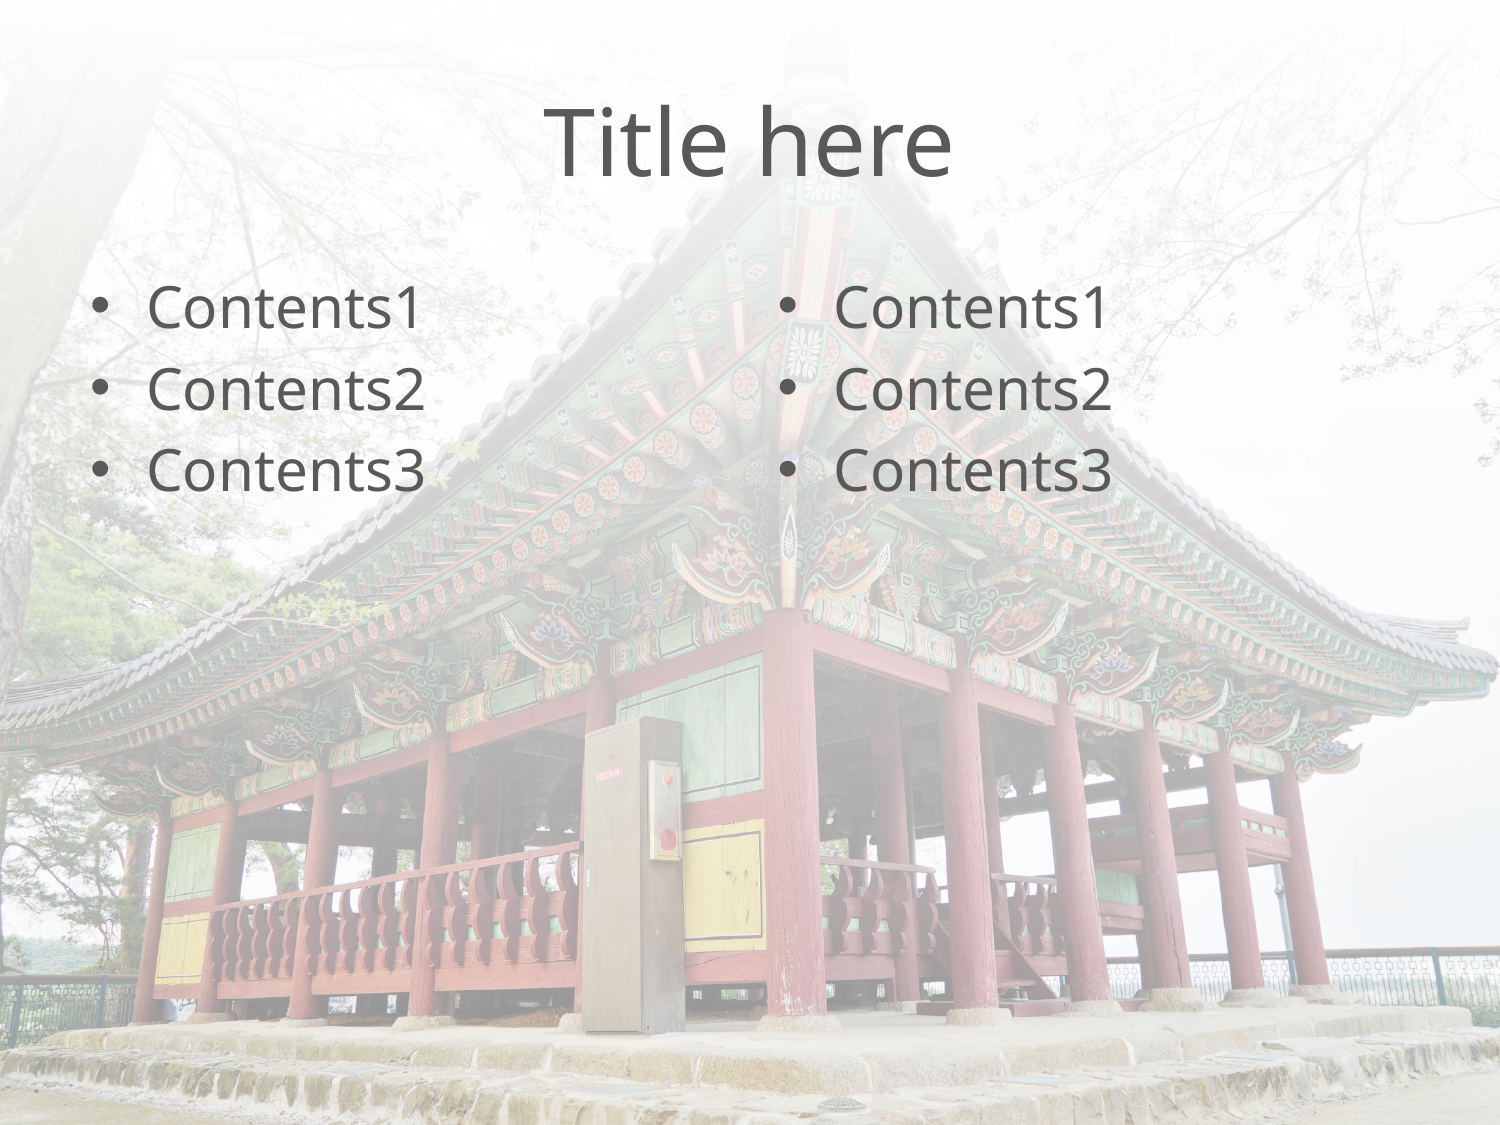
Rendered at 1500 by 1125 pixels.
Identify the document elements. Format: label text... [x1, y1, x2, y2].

list Contents1 Contents2 Contents3 [75, 262, 738, 1005]
text_box [0, 0, 1500, 1125]
title Title here [75, 45, 1425, 233]
list Contents1 Contents2 Contents3 [762, 262, 1425, 1005]
